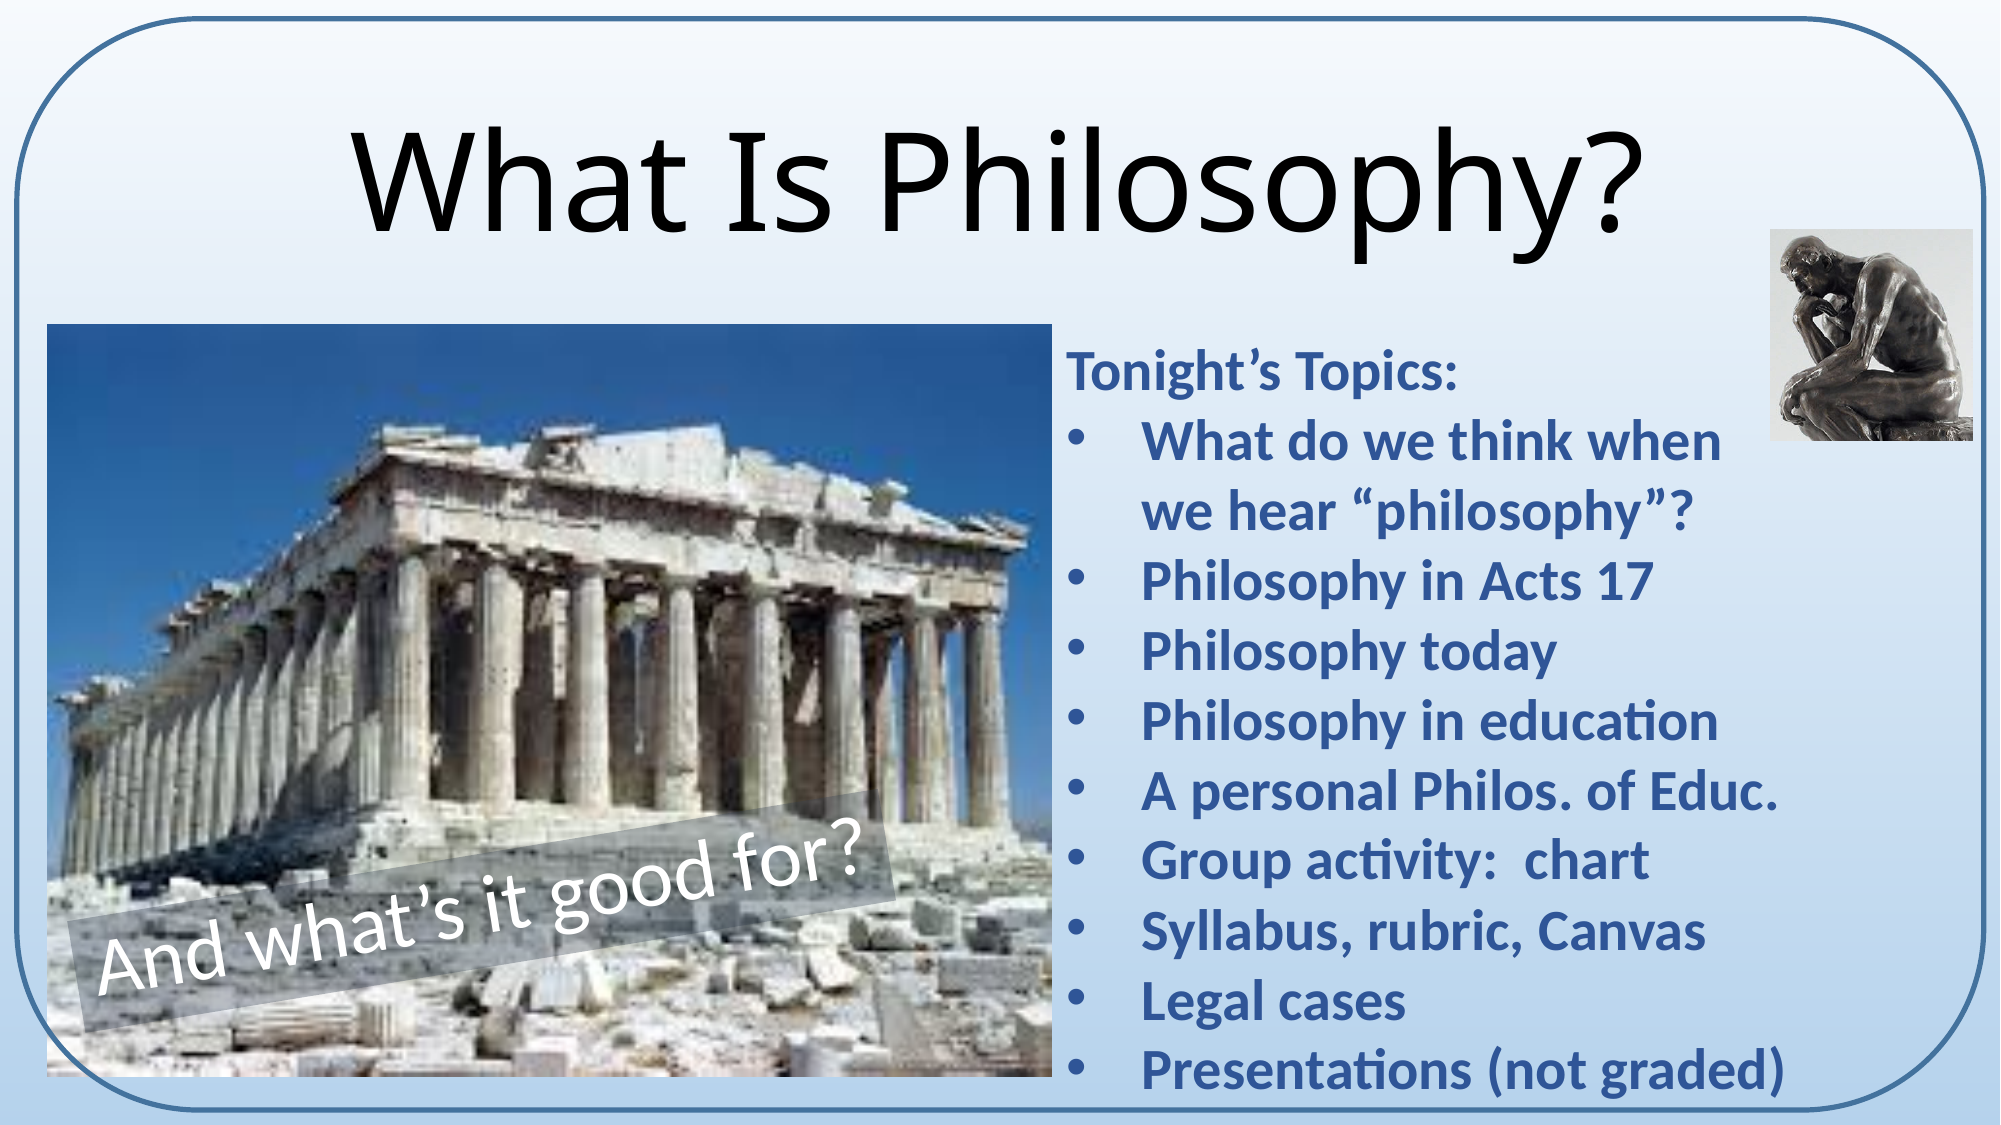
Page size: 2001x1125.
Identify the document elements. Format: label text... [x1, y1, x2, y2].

picture [47, 324, 1052, 1077]
title What Is Philosophy? [247, 76, 1748, 269]
text_box [15, 17, 1985, 1034]
picture [1769, 229, 1973, 441]
text_box [92, 1077, 1830, 1112]
text_box Tonight’s Topics: What do we think when we hear “philosophy”? Philosophy in Acts 17 Philosophy today Philosophy in education A personal Philos. of Educ. Group activity: chart Syllabus, rubric, Canvas Legal cases Presentations (not graded) [1052, 324, 1951, 1109]
